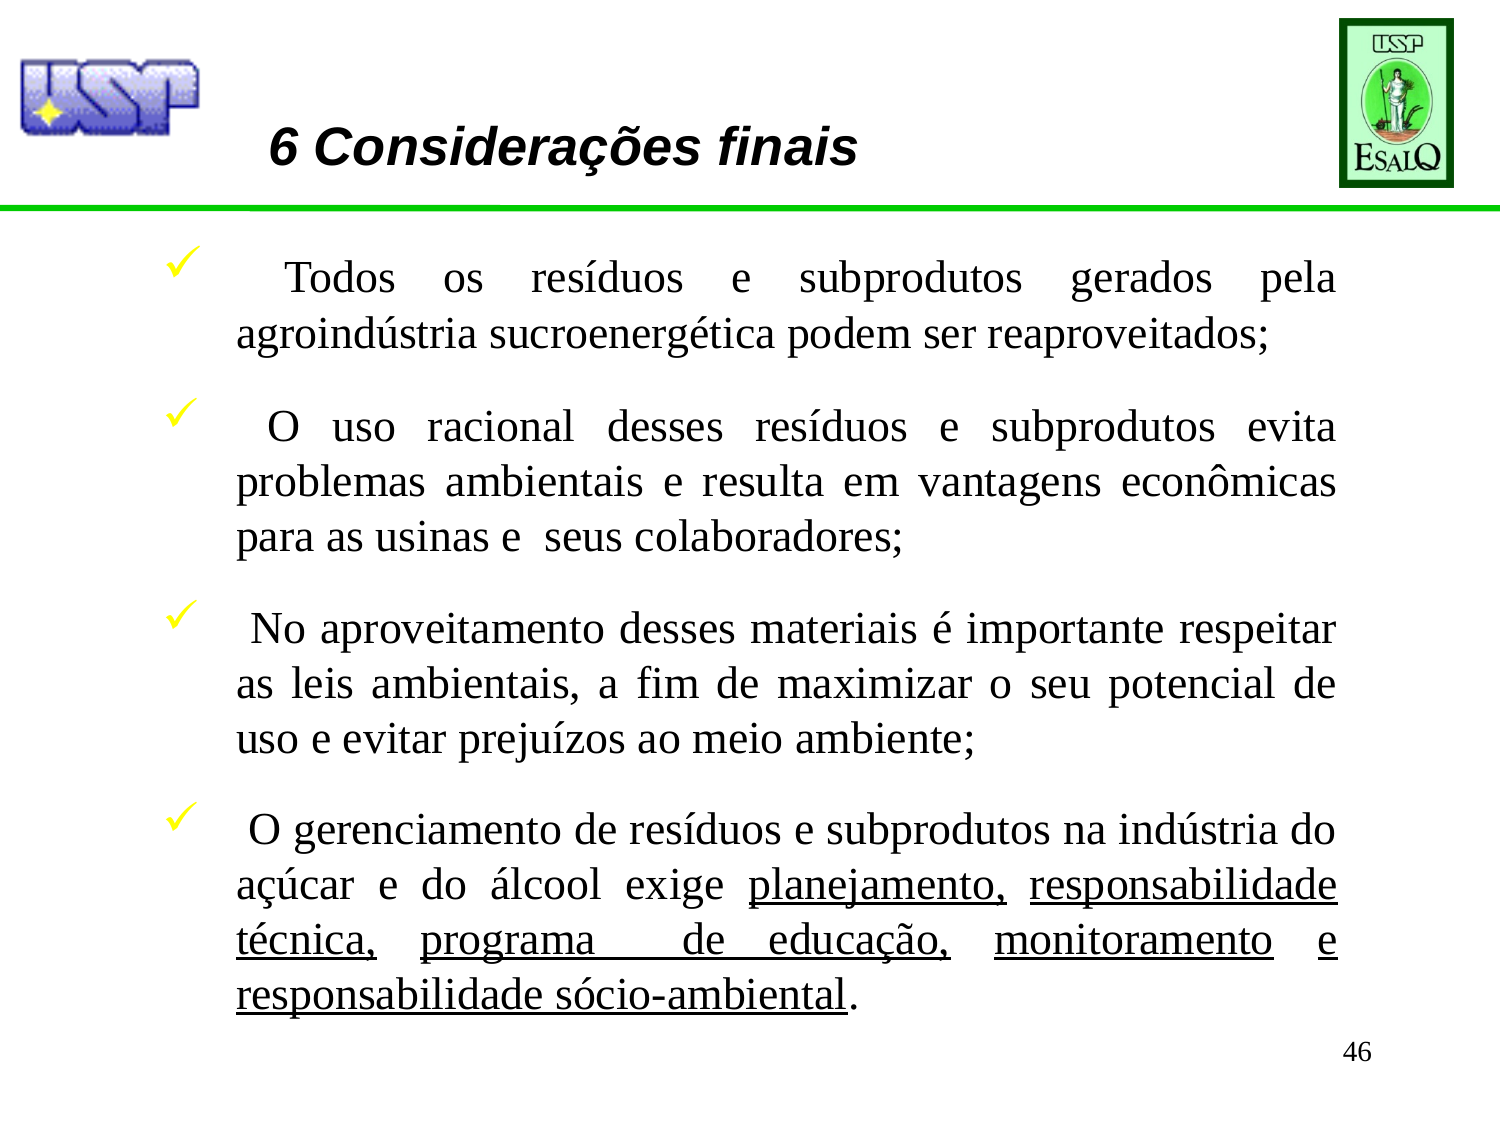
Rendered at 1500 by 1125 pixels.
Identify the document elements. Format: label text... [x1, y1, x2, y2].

slide_number 46 [1074, 1025, 1388, 1100]
text_box Todos os resíduos e subprodutos gerados pela agroindústria sucroenergética podem ser reaproveitados; O uso racional desses resíduos e subprodutos evita problemas ambientais e resulta em vantagens econômicas para as usinas e seus colaboradores; No aproveitamento desses materiais é importante respeitar as leis ambientais, a fim de maximizar o seu potencial de uso e evitar prejuízos ao meio ambiente; O gerenciamento de resíduos e subprodutos na indústria do açúcar e do álcool exige planejamento, responsabilidade técnica, programa de educação, monitoramento e responsabilidade sócio-ambiental. [147, 235, 1353, 1027]
picture [4, 24, 212, 176]
picture [1338, 18, 1454, 188]
text_box 6 Considerações finais [253, 104, 1338, 185]
